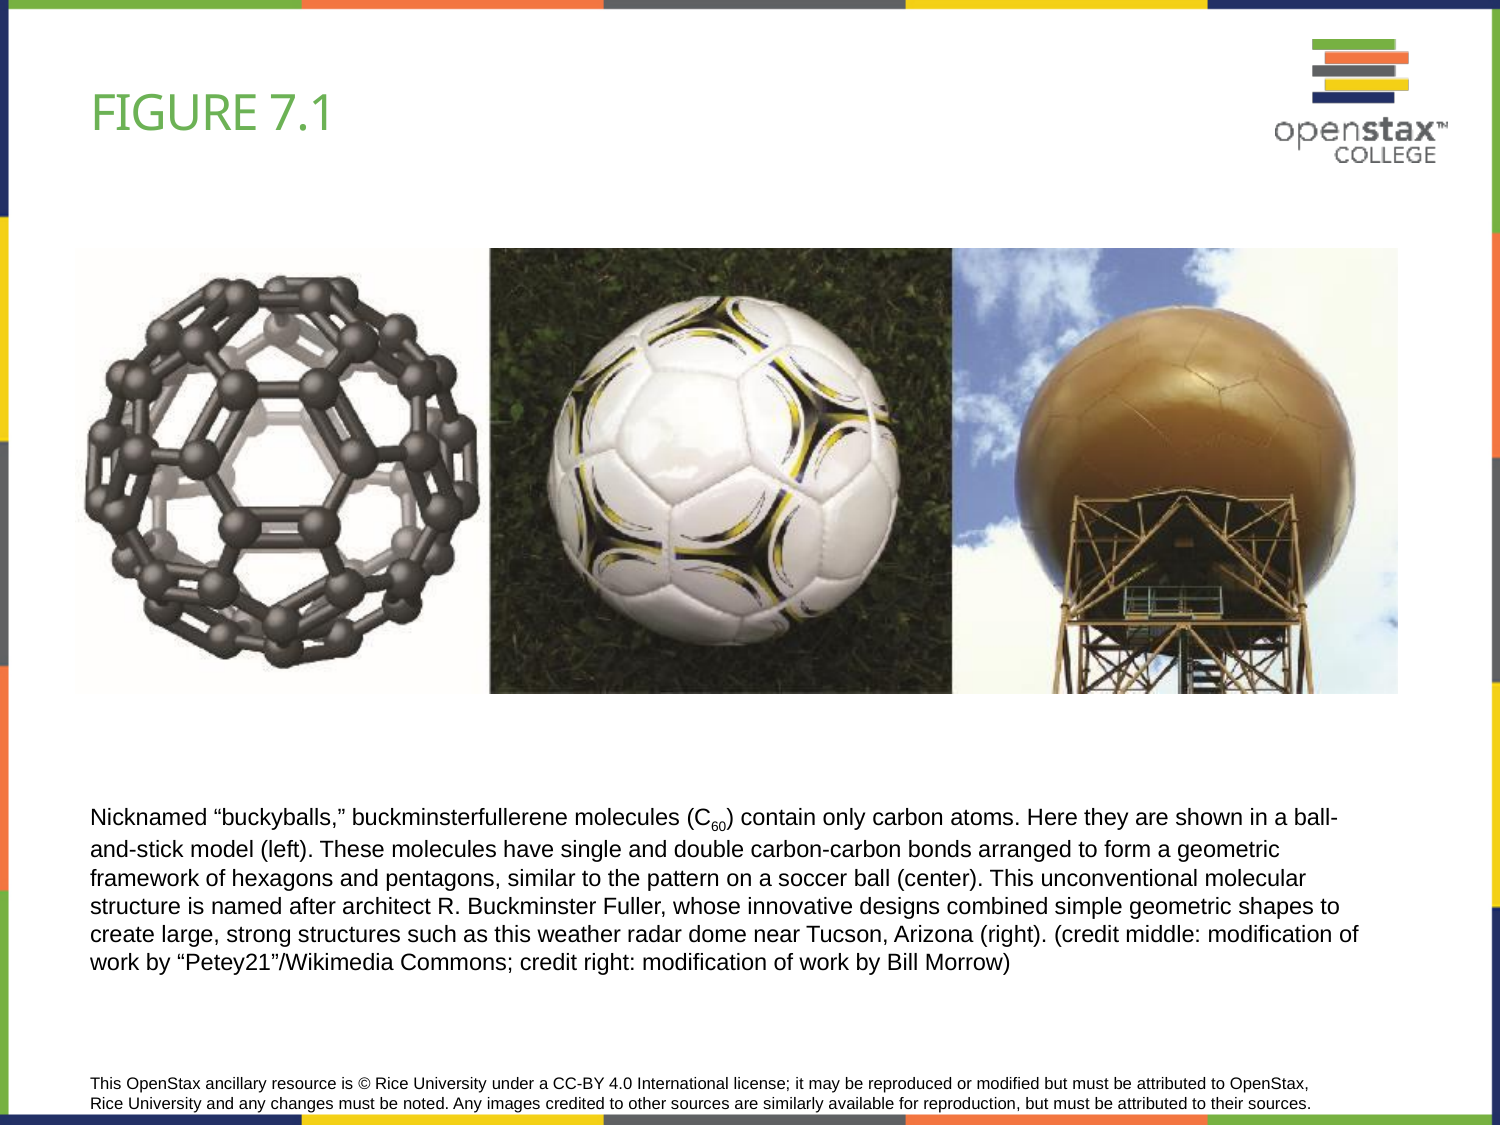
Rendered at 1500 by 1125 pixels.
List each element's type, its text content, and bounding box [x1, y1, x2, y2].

footer This OpenStax ancillary resource is © Rice University under a CC-BY 4.0 International license; it may be reproduced or modified but must be attributed to OpenStax, Rice University and any changes must be noted. Any images credited to other sources are similarly available for reproduction, but must be attributed to their sources. [75, 1065, 1346, 1112]
picture [0, 0, 1500, 1125]
title Figure 7.1 [75, 39, 1274, 148]
list Nicknamed “buckyballs,” buckminsterfullerene molecules (C60) contain only carbon atoms. Here they are shown in a ball-and-stick model (left). These molecules have single and double carbon-carbon bonds arranged to form a geometric framework of hexagons and pentagons, similar to the pattern on a soccer ball (center). This unconventional molecular structure is named after architect R. Buckminster Fuller, whose innovative designs combined simple geometric shapes to create large, strong structures such as this weather radar dome near Tucson, Arizona (right). (credit middle: modification of work by “Petey21”/Wikimedia Commons; credit right: modification of work by Bill Morrow) [75, 794, 1398, 986]
